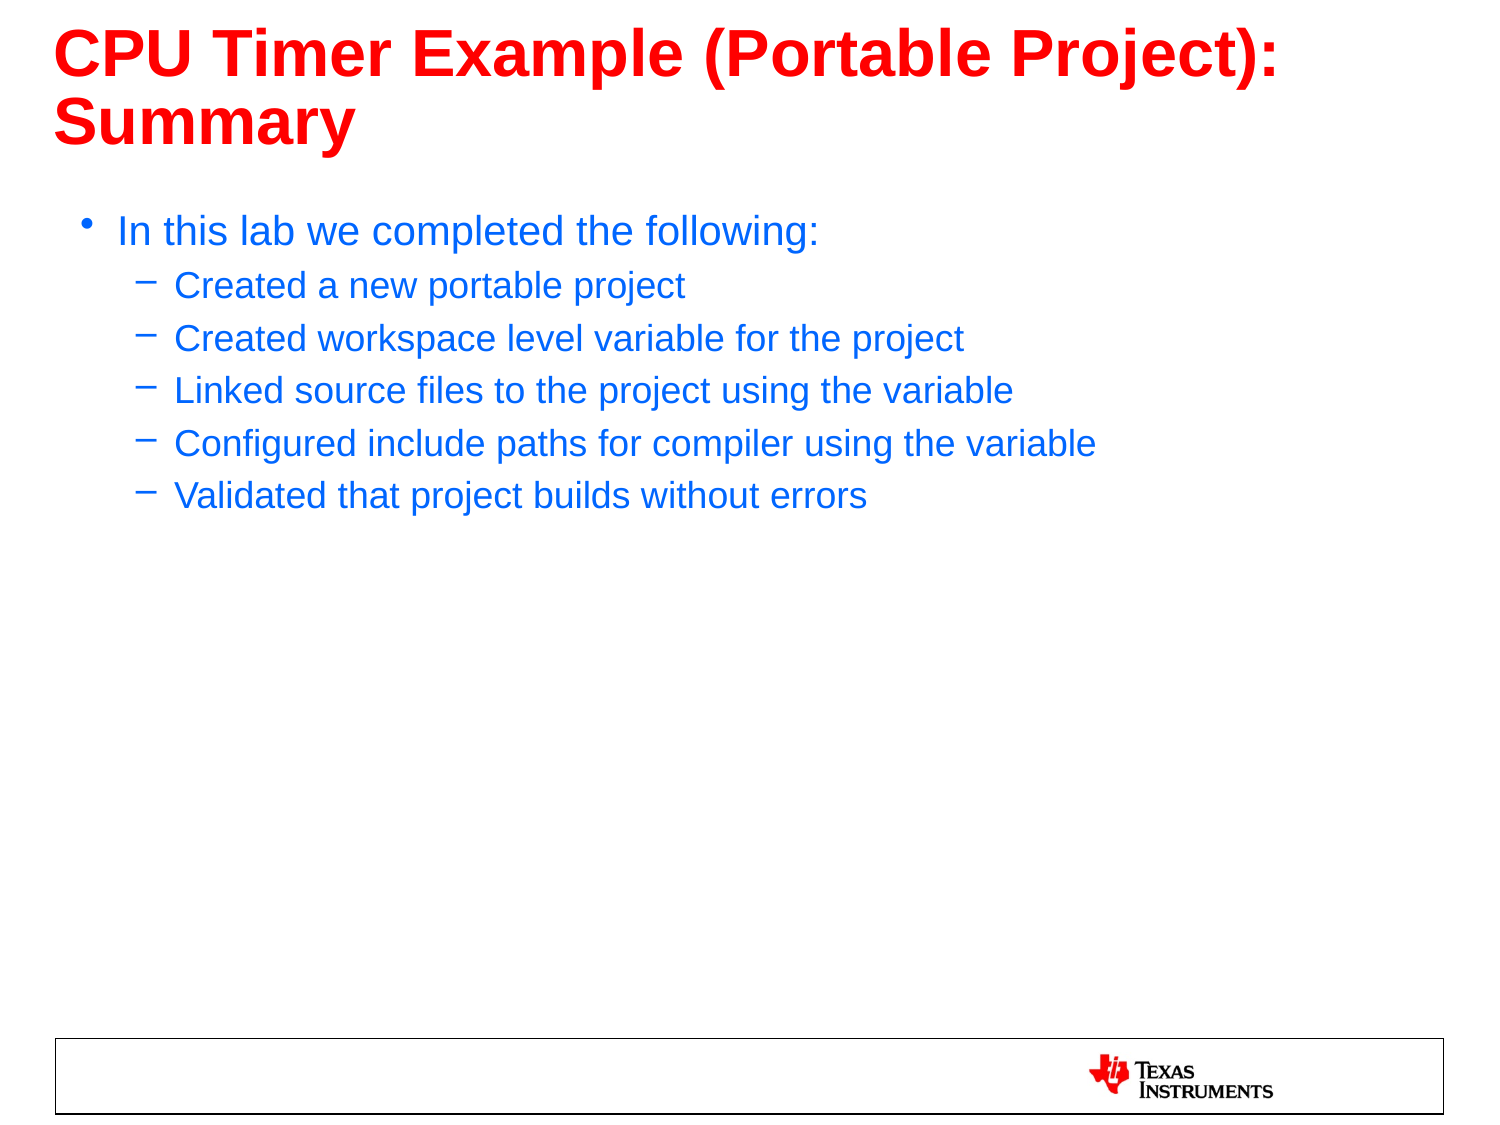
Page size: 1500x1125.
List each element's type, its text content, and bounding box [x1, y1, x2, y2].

picture [1087, 1052, 1274, 1099]
title CPU Timer Example (Portable Project): Summary [37, 23, 1426, 158]
list In this lab we completed the following: Created a new portable project Created workspace level variable for the project Linked source files to the project using the variable Configured include paths for compiler using the variable Validated that project builds without errors [64, 196, 1455, 1012]
